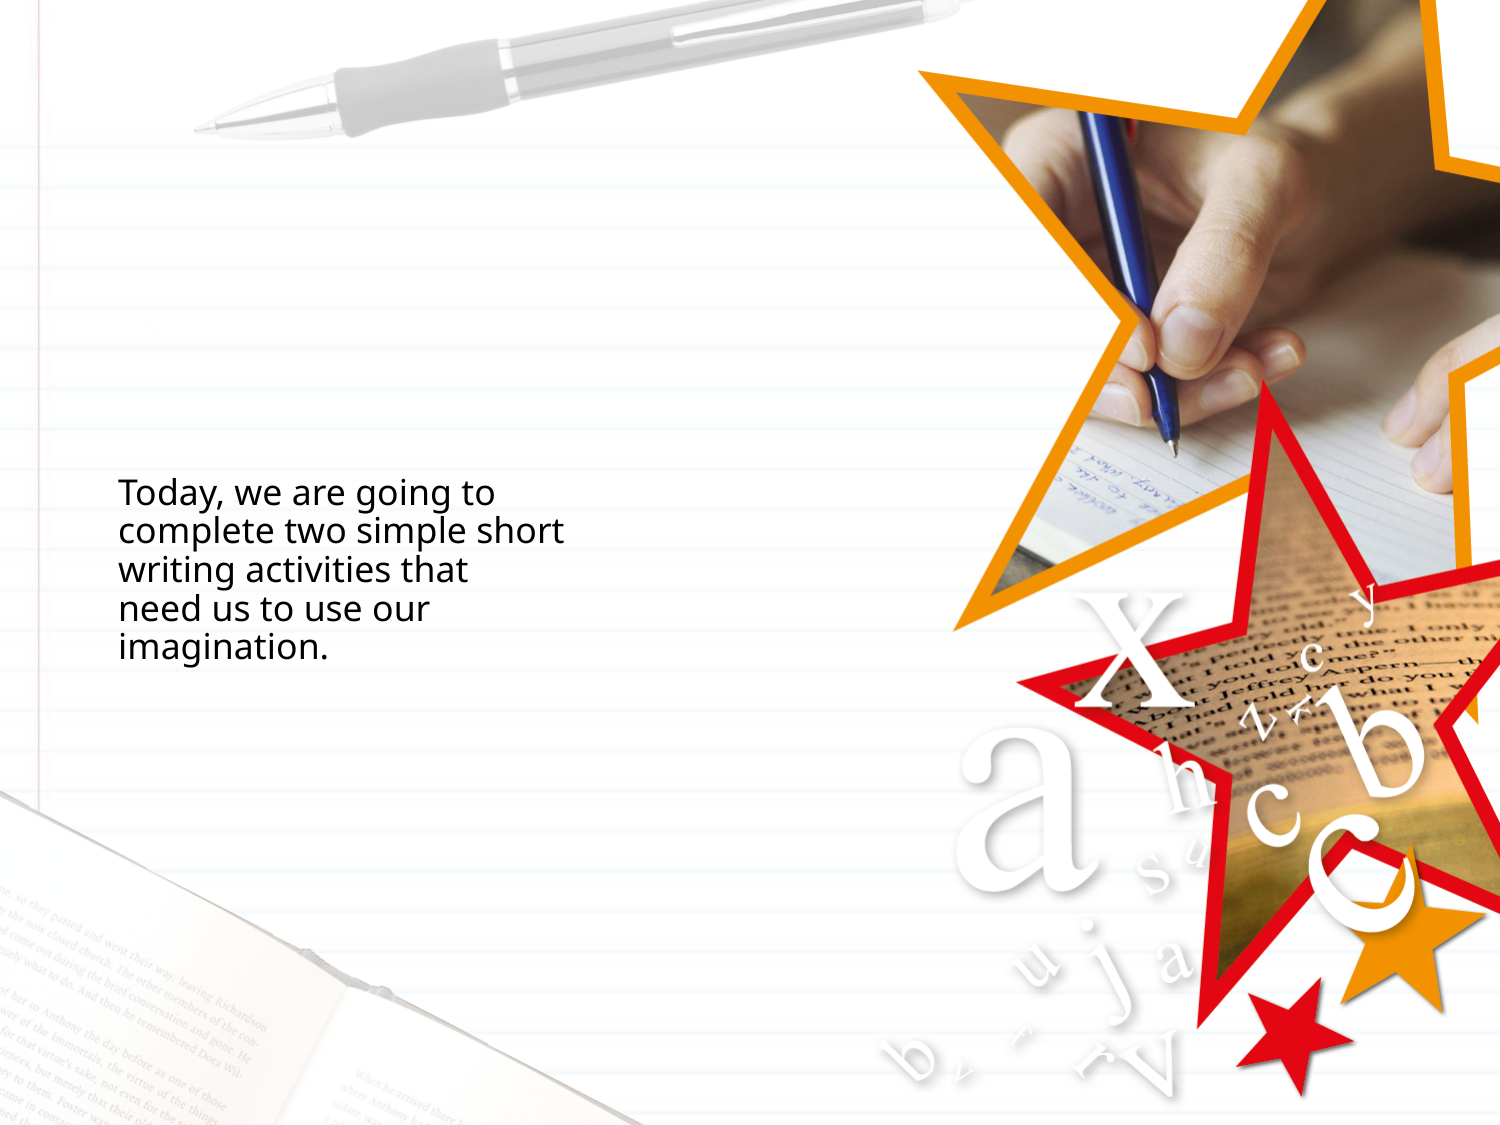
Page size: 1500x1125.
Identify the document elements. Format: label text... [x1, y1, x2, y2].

picture [0, 0, 1500, 1125]
title Today, we are going to complete two simple short writing activities that need us to use our imagination. [103, 466, 1397, 758]
